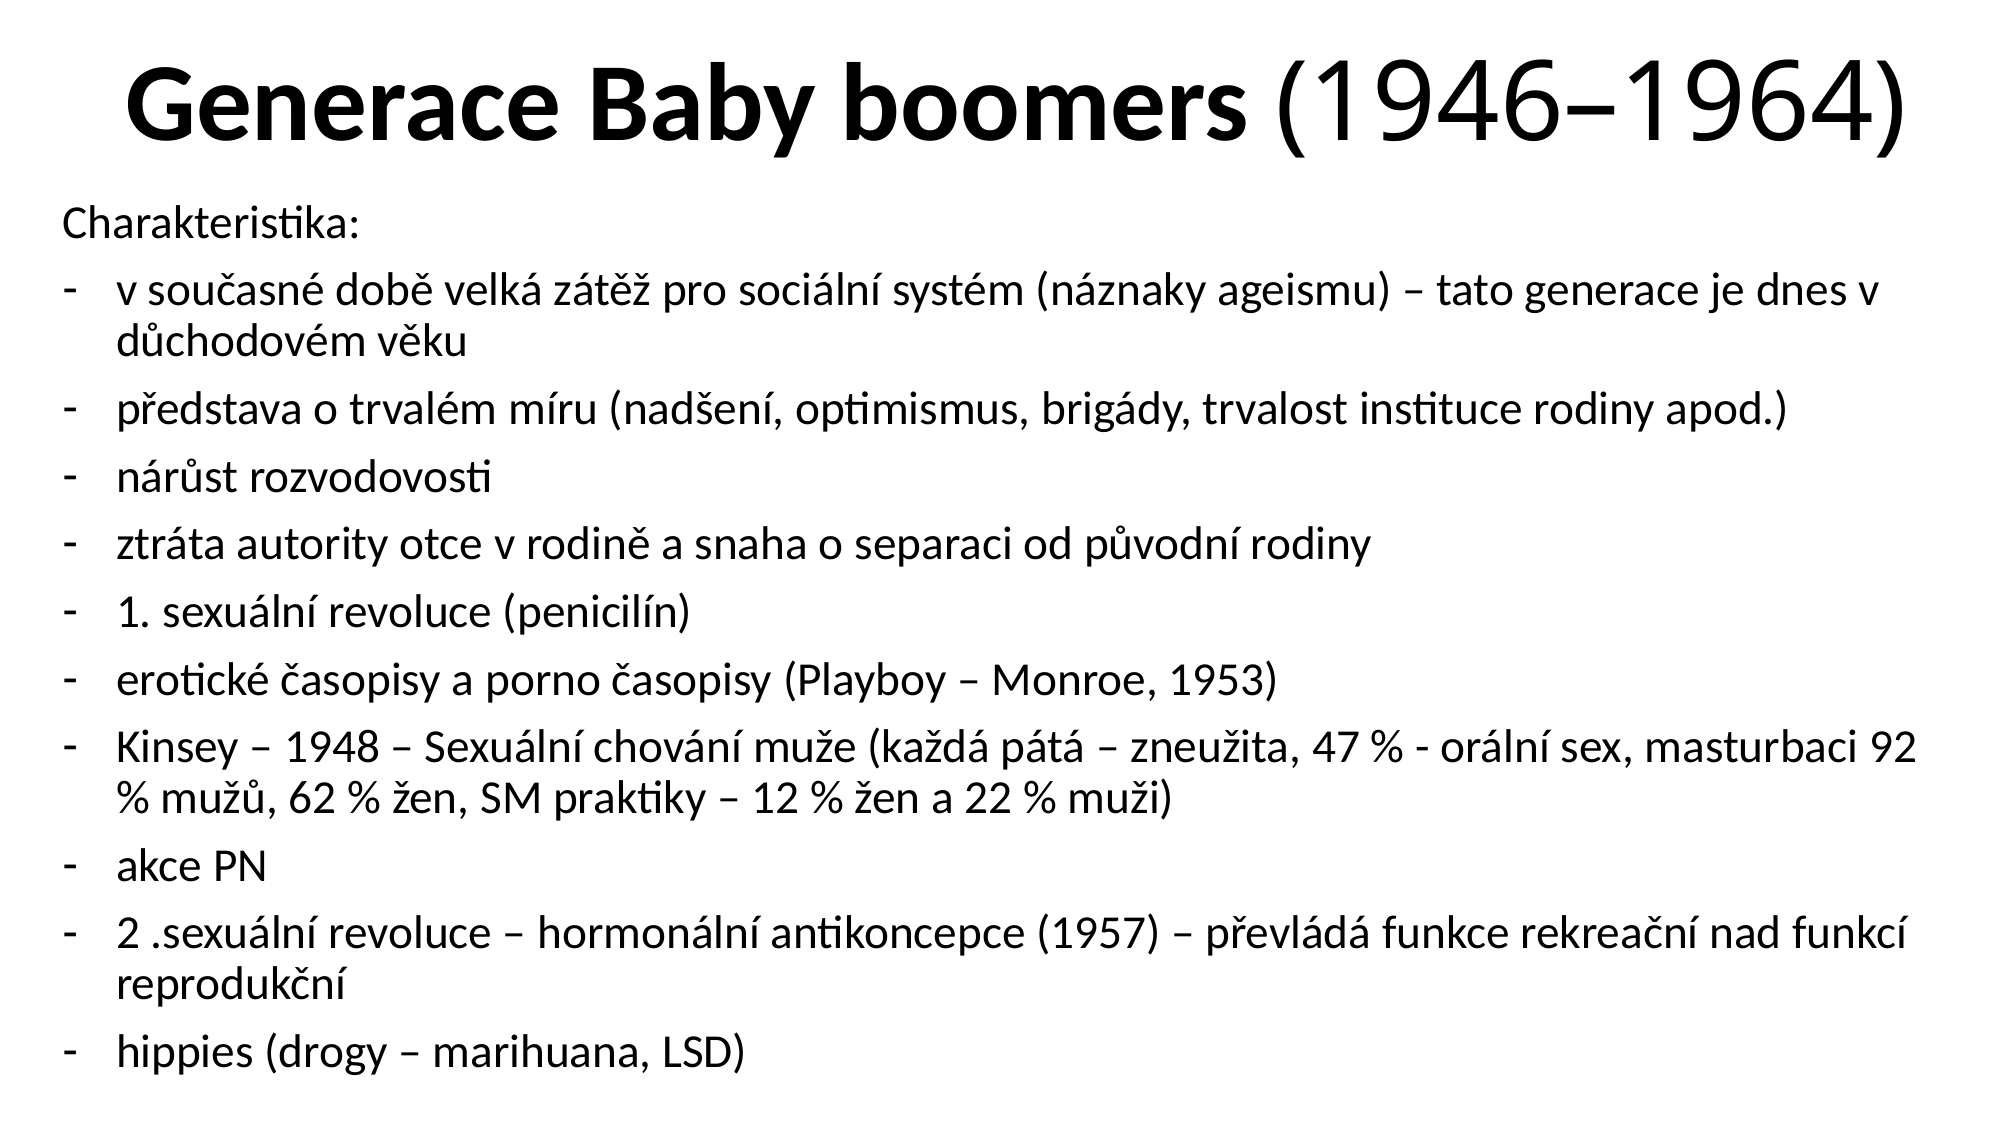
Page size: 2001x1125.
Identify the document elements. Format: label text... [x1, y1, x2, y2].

subtitle Charakteristika: v současné době velká zátěž pro sociální systém (náznaky ageismu) – tato generace je dnes v důchodovém věku představa o trvalém míru (nadšení, optimismus, brigády, trvalost instituce rodiny apod.) nárůst rozvodovosti ztráta autority otce v rodině a snaha o separaci od původní rodiny 1. sexuální revoluce (penicilín) erotické časopisy a porno časopisy (Playboy – Monroe, 1953) Kinsey – 1948 – Sexuální chování muže (každá pátá – zneužita, 47 % - orální sex, masturbaci 92 % mužů, 62 % žen, SM praktiky – 12 % žen a 22 % muži) akce PN 2 .sexuální revoluce – hormonální antikoncepce (1957) – převládá funkce rekreační nad funkcí reprodukční hippies (drogy – marihuana, LSD) [47, 189, 1965, 1090]
title Generace Baby boomers (1946–1964) [47, 35, 1986, 173]
